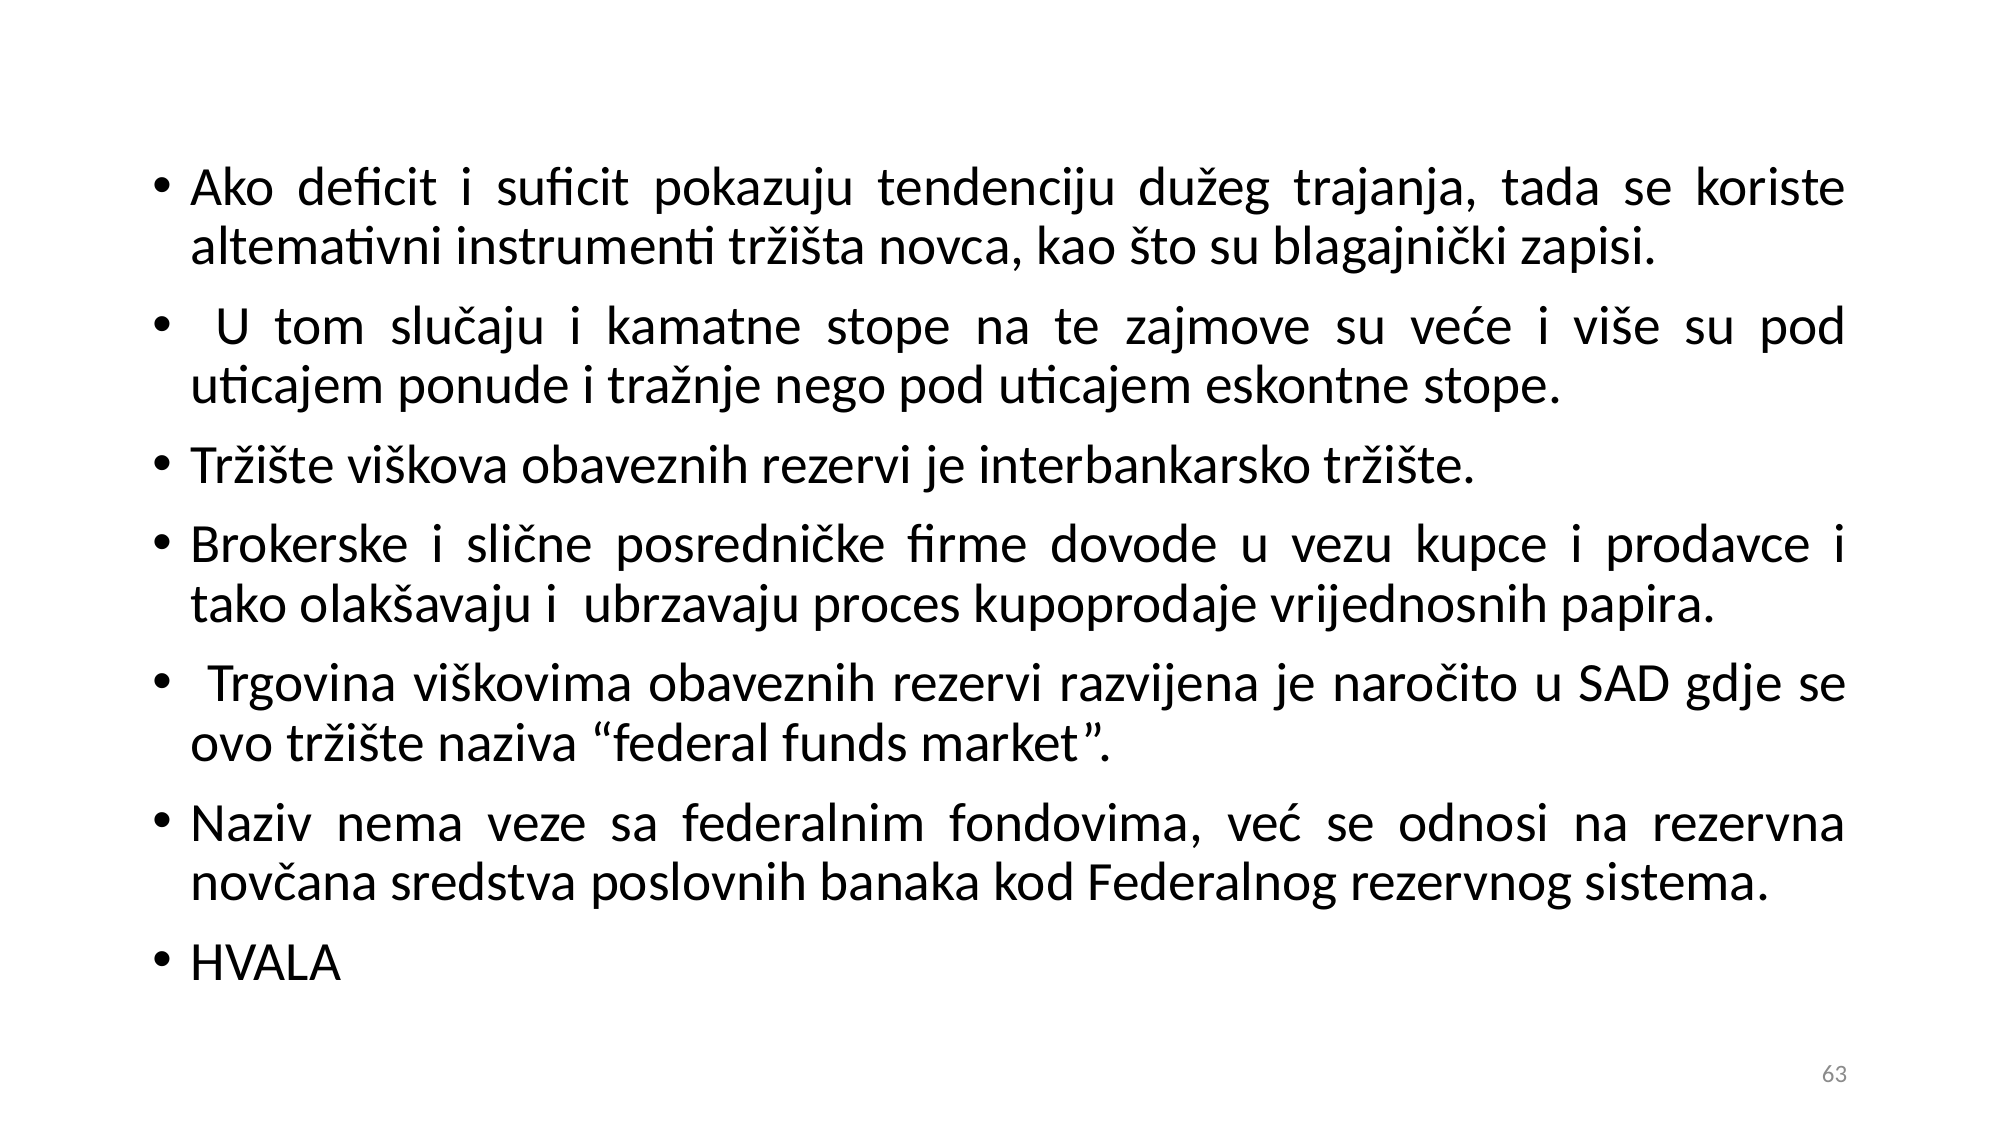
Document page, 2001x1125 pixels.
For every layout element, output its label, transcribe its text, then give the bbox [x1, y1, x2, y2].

slide_number 63 [1412, 1042, 1863, 1103]
list Ako deficit i suficit pokazuju tendenciju dužeg trajanja, tada se koriste altemativni instrumenti tržišta novca, kao što su blagajnički zapisi. U tom slučaju i kamatne stope na te zajmove su veće i više su pod uticajem ponude i tražnje nego pod uticajem eskontne stope. Tržište viškova obaveznih rezervi je interbankarsko tržište. Brokerske i slične posredničke firme dovode u vezu kupce i prodavce i tako olakšavaju i ubrzavaju proces kupoprodaje vrijednosnih papira. Trgovina viškovima obaveznih rezervi razvijena je naročito u SAD gdje se ovo tržište naziva “federal funds market”. Naziv nema veze sa federalnim fondovima, već se odnosi na rezervna novčana sredstva poslovnih banaka kod Federalnog rezervnog sistema. HVALA [137, 149, 1863, 1014]
